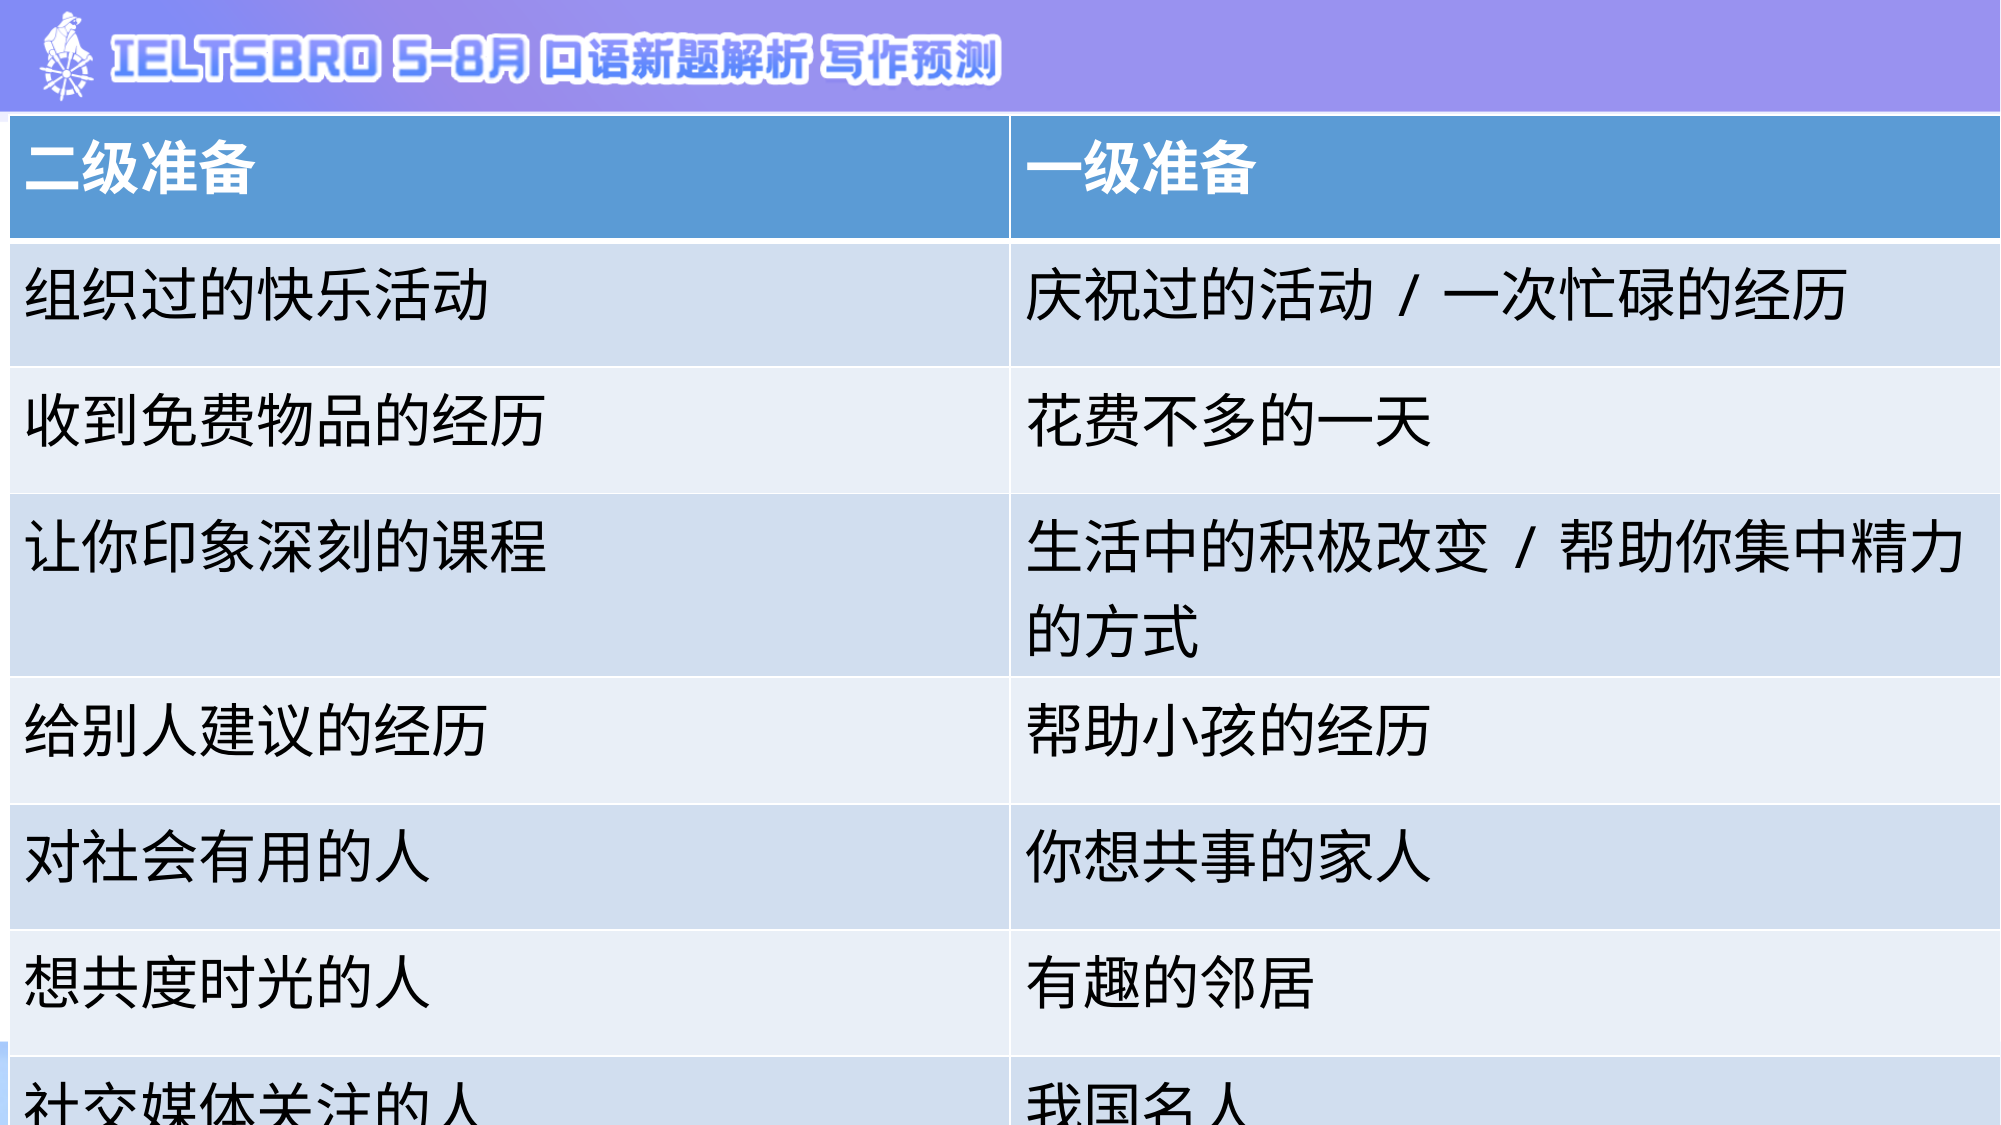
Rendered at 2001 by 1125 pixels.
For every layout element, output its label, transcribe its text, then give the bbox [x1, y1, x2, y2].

table_header 二级准备 [10, 116, 1009, 238]
table_cell 社交媒体关注的人 [10, 1057, 1009, 1125]
table_cell 让你印象深刻的课程 [10, 494, 1009, 676]
table_cell 生活中的积极改变/帮助你集中精力的方式 [1011, 494, 2000, 676]
table_cell 我国名人 [1011, 1057, 2000, 1125]
table_cell 花费不多的一天 [1011, 368, 2000, 493]
picture [0, 0, 2001, 1125]
table_cell 对社会有用的人 [10, 805, 1009, 929]
table_cell 给别人建议的经历 [10, 678, 1009, 803]
table_cell 庆祝过的活动/一次忙碌的经历 [1011, 244, 2000, 366]
table_cell 有趣的邻居 [1011, 931, 2000, 1055]
table_cell 想共度时光的人 [10, 931, 1009, 1055]
table_header 一级准备 [1011, 116, 2000, 238]
table_cell 你想共事的家人 [1011, 805, 2000, 929]
table_cell 收到免费物品的经历 [10, 368, 1009, 493]
table_cell 组织过的快乐活动 [10, 244, 1009, 366]
table_cell 帮助小孩的经历 [1011, 678, 2000, 803]
